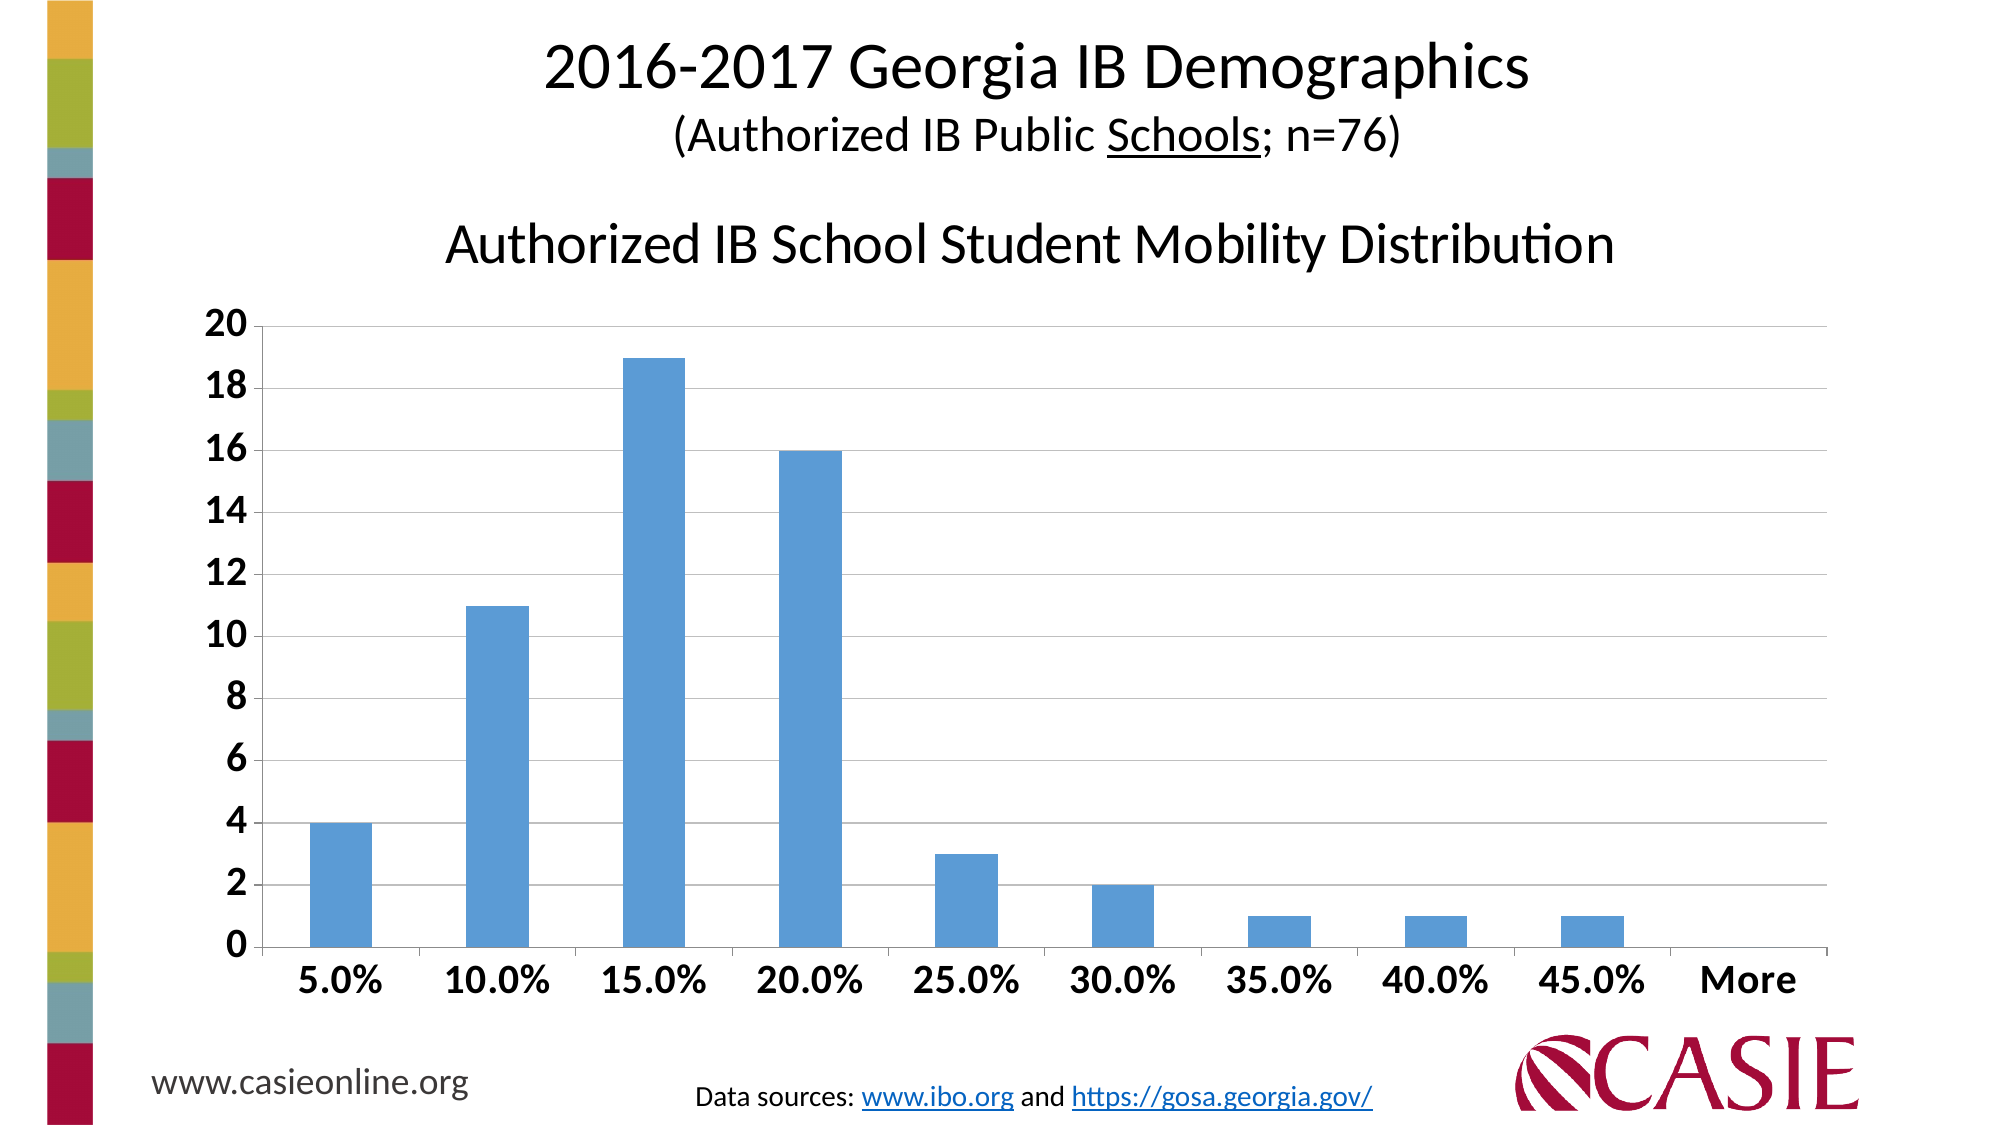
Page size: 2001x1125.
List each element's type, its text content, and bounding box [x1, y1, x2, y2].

chart [170, 170, 1861, 1021]
picture [1515, 1034, 1859, 1111]
picture [48, 1, 93, 1124]
text_box Data sources: www.ibo.org and https://gosa.georgia.gov/ [640, 1070, 1435, 1120]
text_box 2016-2017 Georgia IB Demographics (Authorized IB Public Schools; n=76) [269, 14, 1806, 170]
